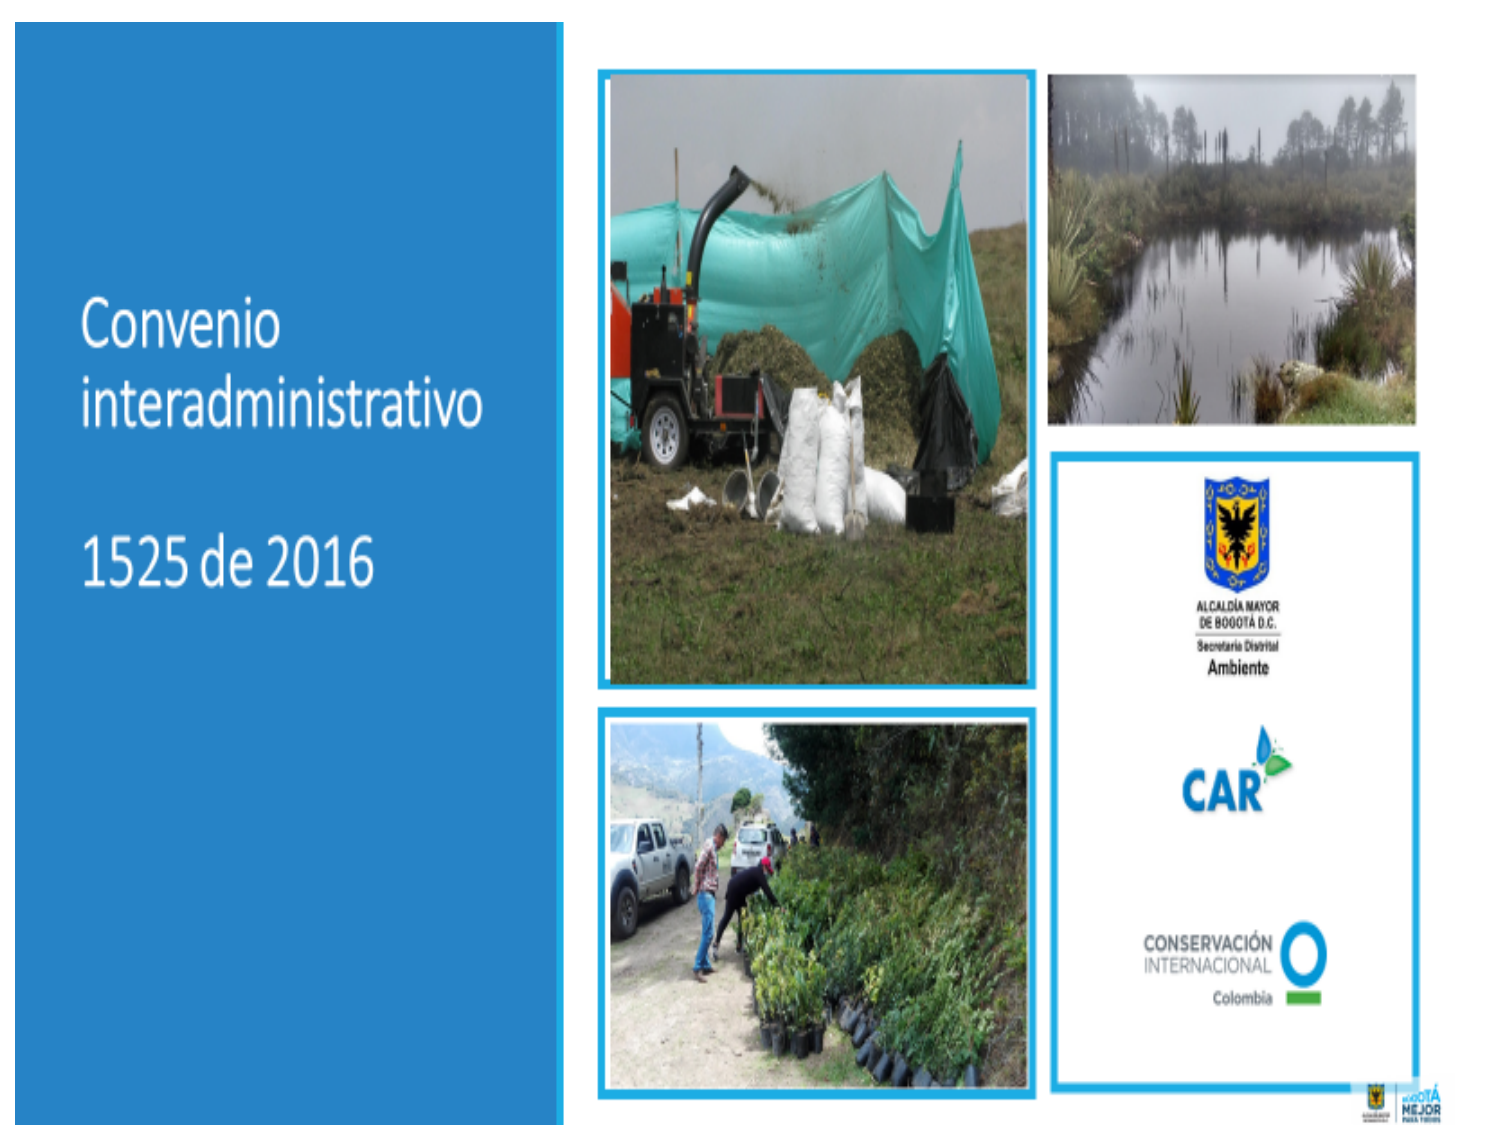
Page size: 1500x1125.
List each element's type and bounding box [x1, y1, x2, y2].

list [15, 22, 1455, 1125]
